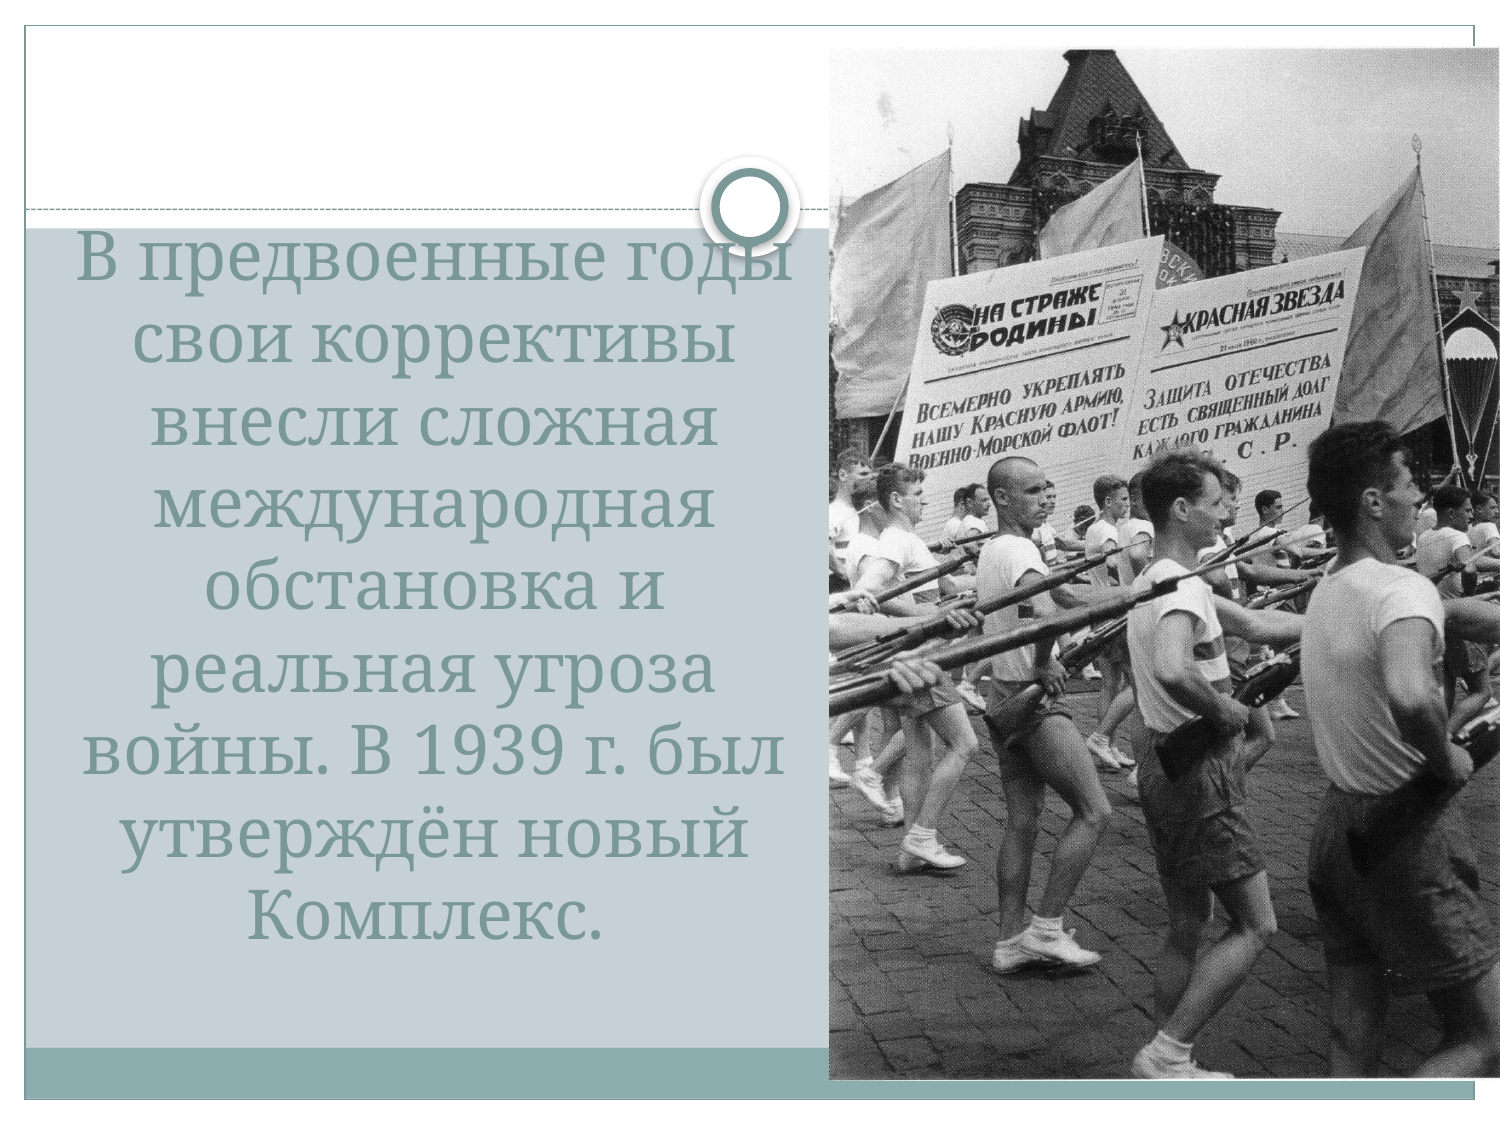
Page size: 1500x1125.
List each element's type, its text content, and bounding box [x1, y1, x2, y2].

title В предвоенные годы свои коррективы внесли сложная международная обстановка и реальная угроза войны. В 1939 г. был утверждён новый Комплекс. [49, 37, 821, 961]
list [829, 46, 1500, 1081]
